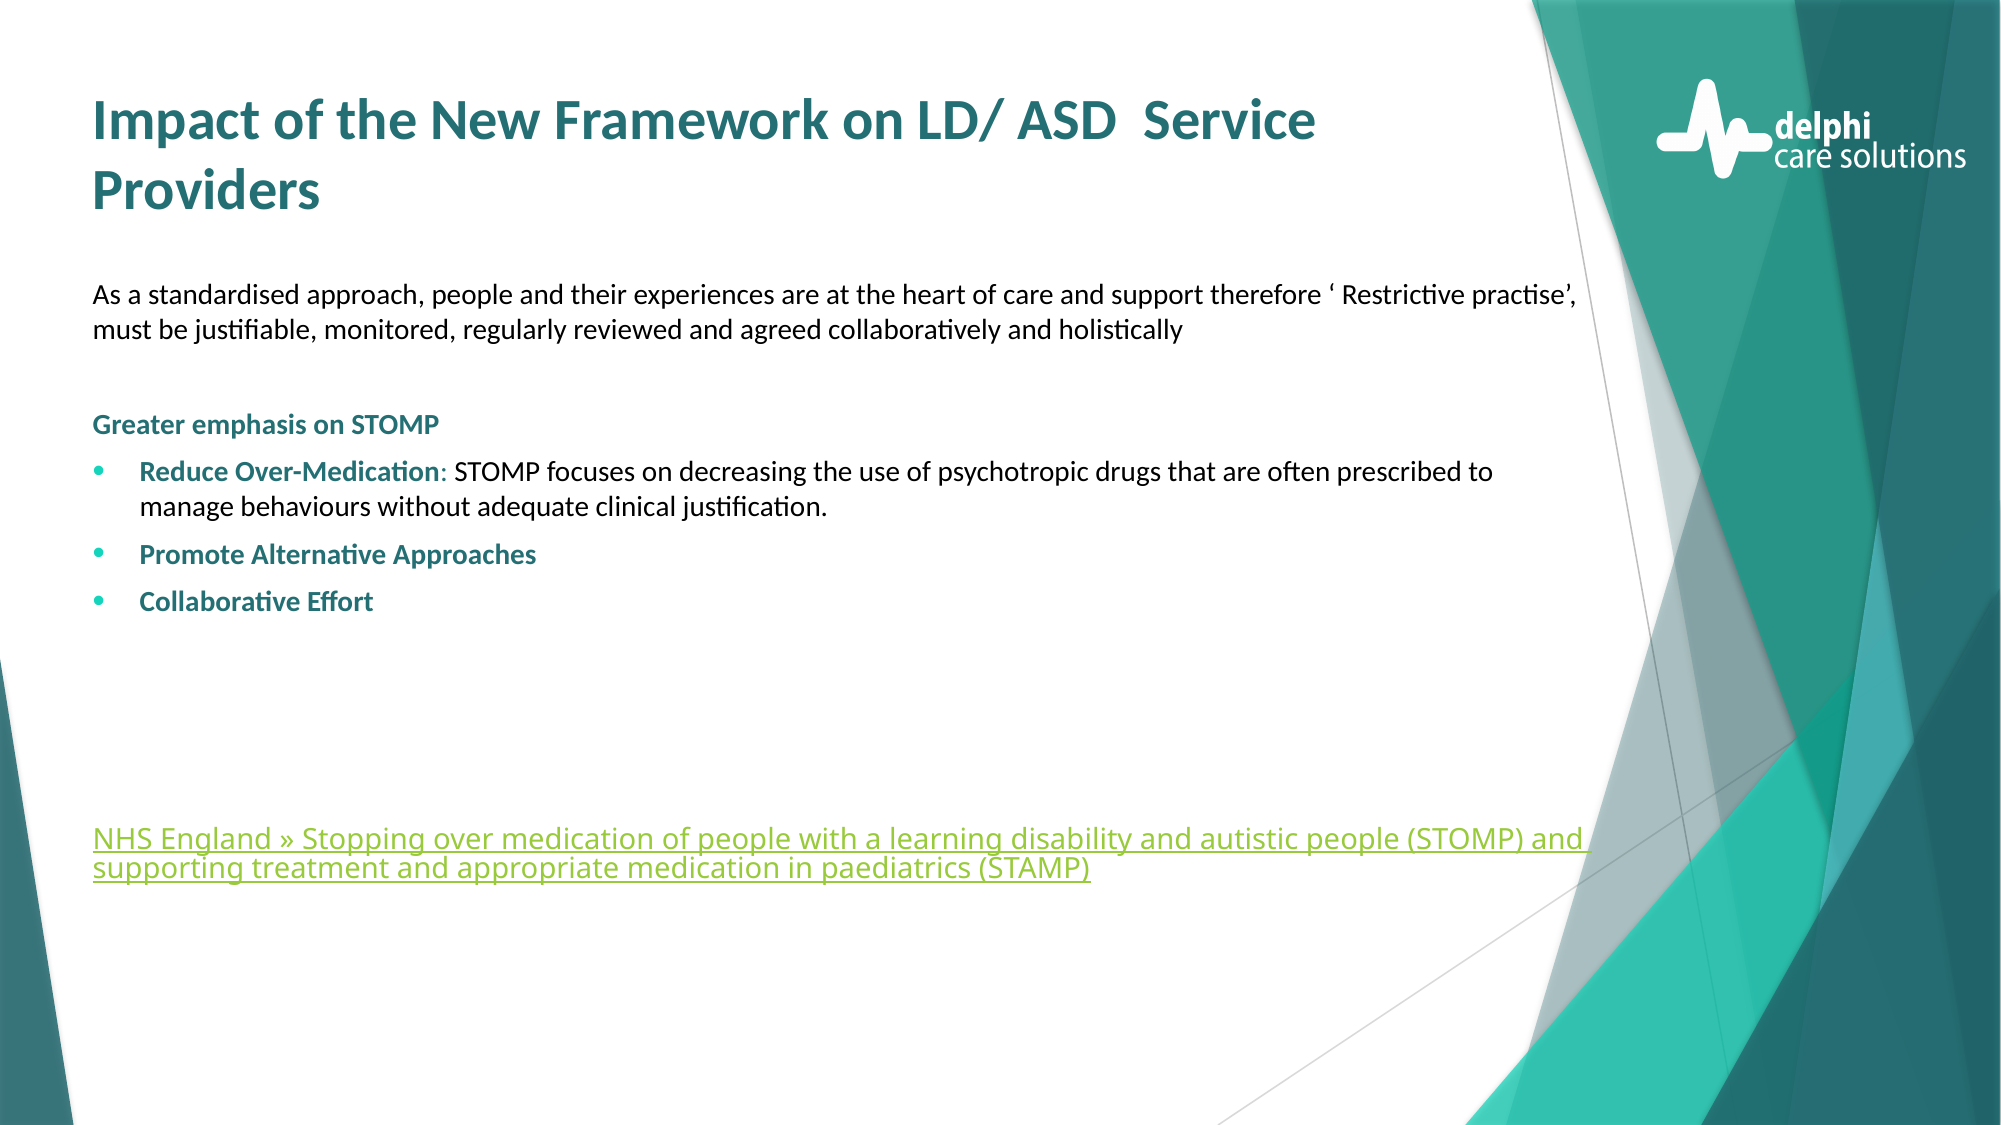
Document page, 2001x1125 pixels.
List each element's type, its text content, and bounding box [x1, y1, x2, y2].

picture [1651, 73, 1970, 184]
text_box As a standardised approach, people and their experiences are at the heart of care and support therefore ‘ Restrictive practise’, must be justifiable, monitored, regularly reviewed and agreed collaboratively and holistically Greater emphasis on STOMP Reduce Over-Medication: STOMP focuses on decreasing the use of psychotropic drugs that are often prescribed to manage behaviours without adequate clinical justification. Promote Alternative Approaches Collaborative Effort NHS England » Stopping over medication of people with a learning disability and autistic people (STOMP) and supporting treatment and appropriate medication in paediatrics (STAMP) [78, 267, 1608, 868]
text_box Impact of the New Framework on LD/ ASD Service Providers [78, 73, 1456, 229]
